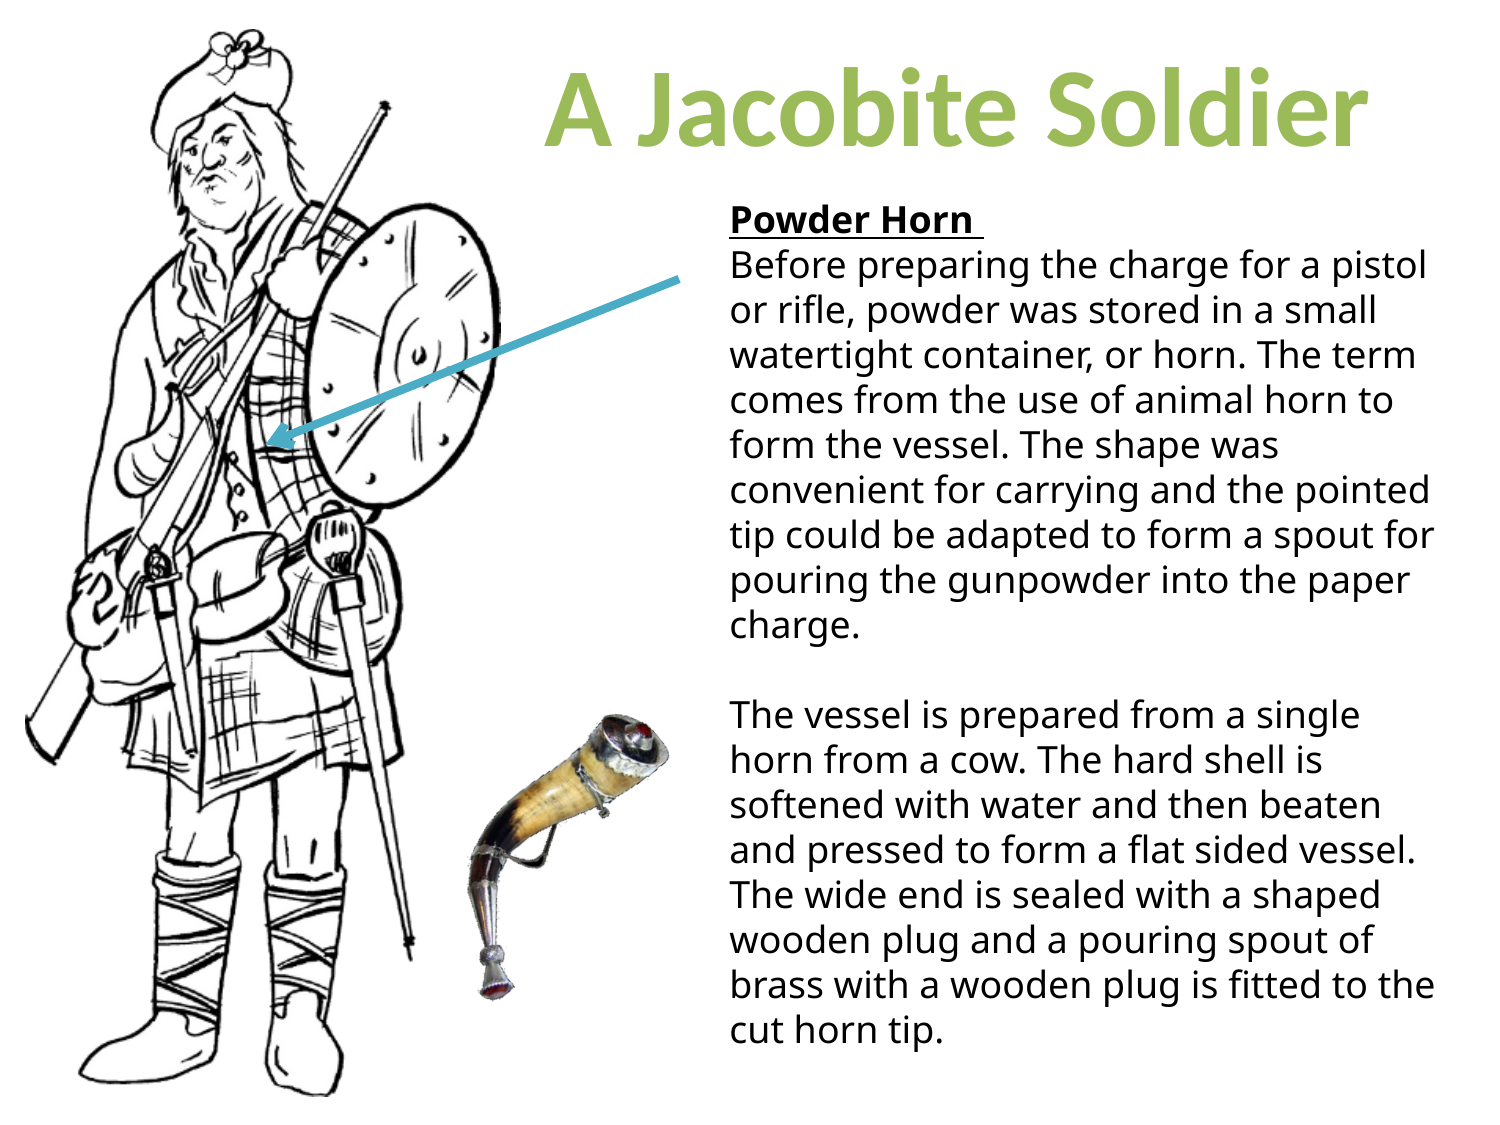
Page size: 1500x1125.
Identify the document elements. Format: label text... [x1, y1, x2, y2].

text_box A Jacobite Soldier [529, 26, 1388, 176]
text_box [265, 278, 680, 445]
text_box Powder Horn Before preparing the charge for a pistol or rifle, powder was stored in a small watertight container, or horn. The term comes from the use of animal horn to form the vessel. The shape was convenient for carrying and the pointed tip could be adapted to form a spout for pouring the gunpowder into the paper charge. The vessel is prepared from a single horn from a cow. The hard shell is softened with water and then beaten and pressed to form a flat sided vessel. The wide end is sealed with a shaped wooden plug and a pouring spout of brass with a wooden plug is fitted to the cut horn tip. [714, 188, 1465, 1059]
picture [24, 29, 723, 1098]
